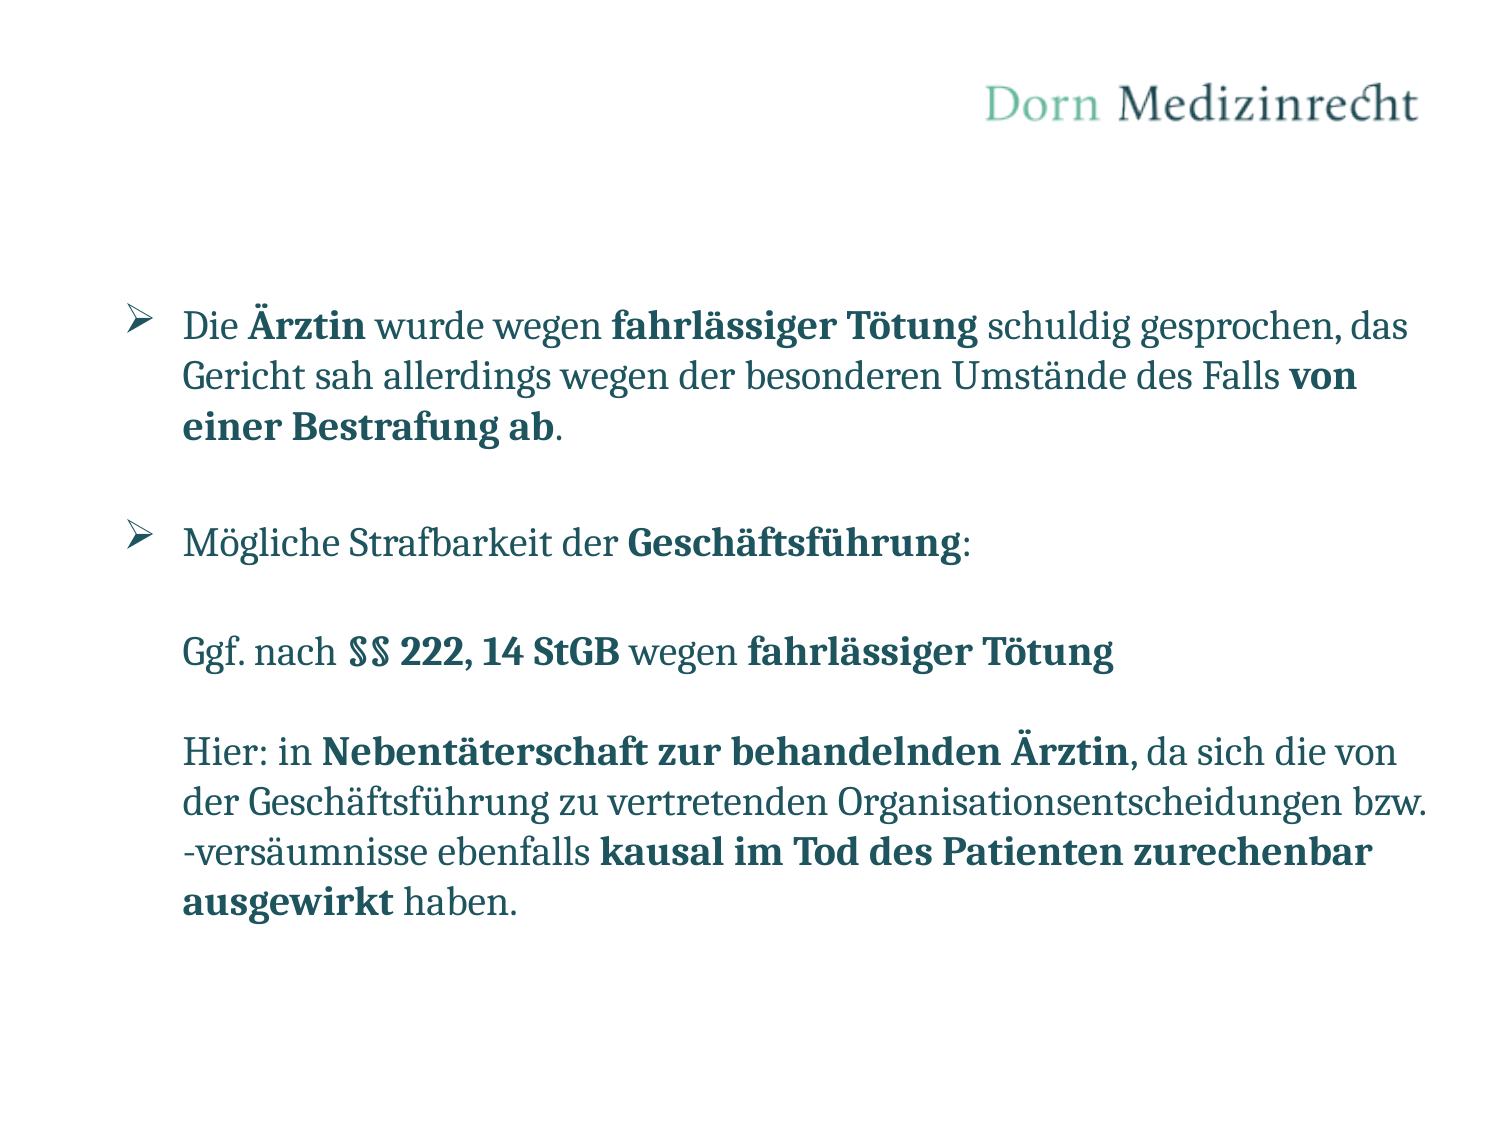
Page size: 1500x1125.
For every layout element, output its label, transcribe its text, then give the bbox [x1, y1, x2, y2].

list Die Ärztin wurde wegen fahrlässiger Tötung schuldig gesprochen, das Gericht sah allerdings wegen der besonderen Umstände des Falls von einer Bestrafung ab. Mögliche Strafbarkeit der Geschäftsführung: Ggf. nach §§ 222, 14 StGB wegen fahrlässiger Tötung Hier: in Nebentäterschaft zur behandelnden Ärztin, da sich die von der Geschäftsführung zu vertretenden Organisationsentscheidungen bzw. -versäumnisse ebenfalls kausal im Tod des Patienten zurechenbar ausgewirkt haben. [108, 290, 1459, 858]
picture [950, 8, 1494, 149]
